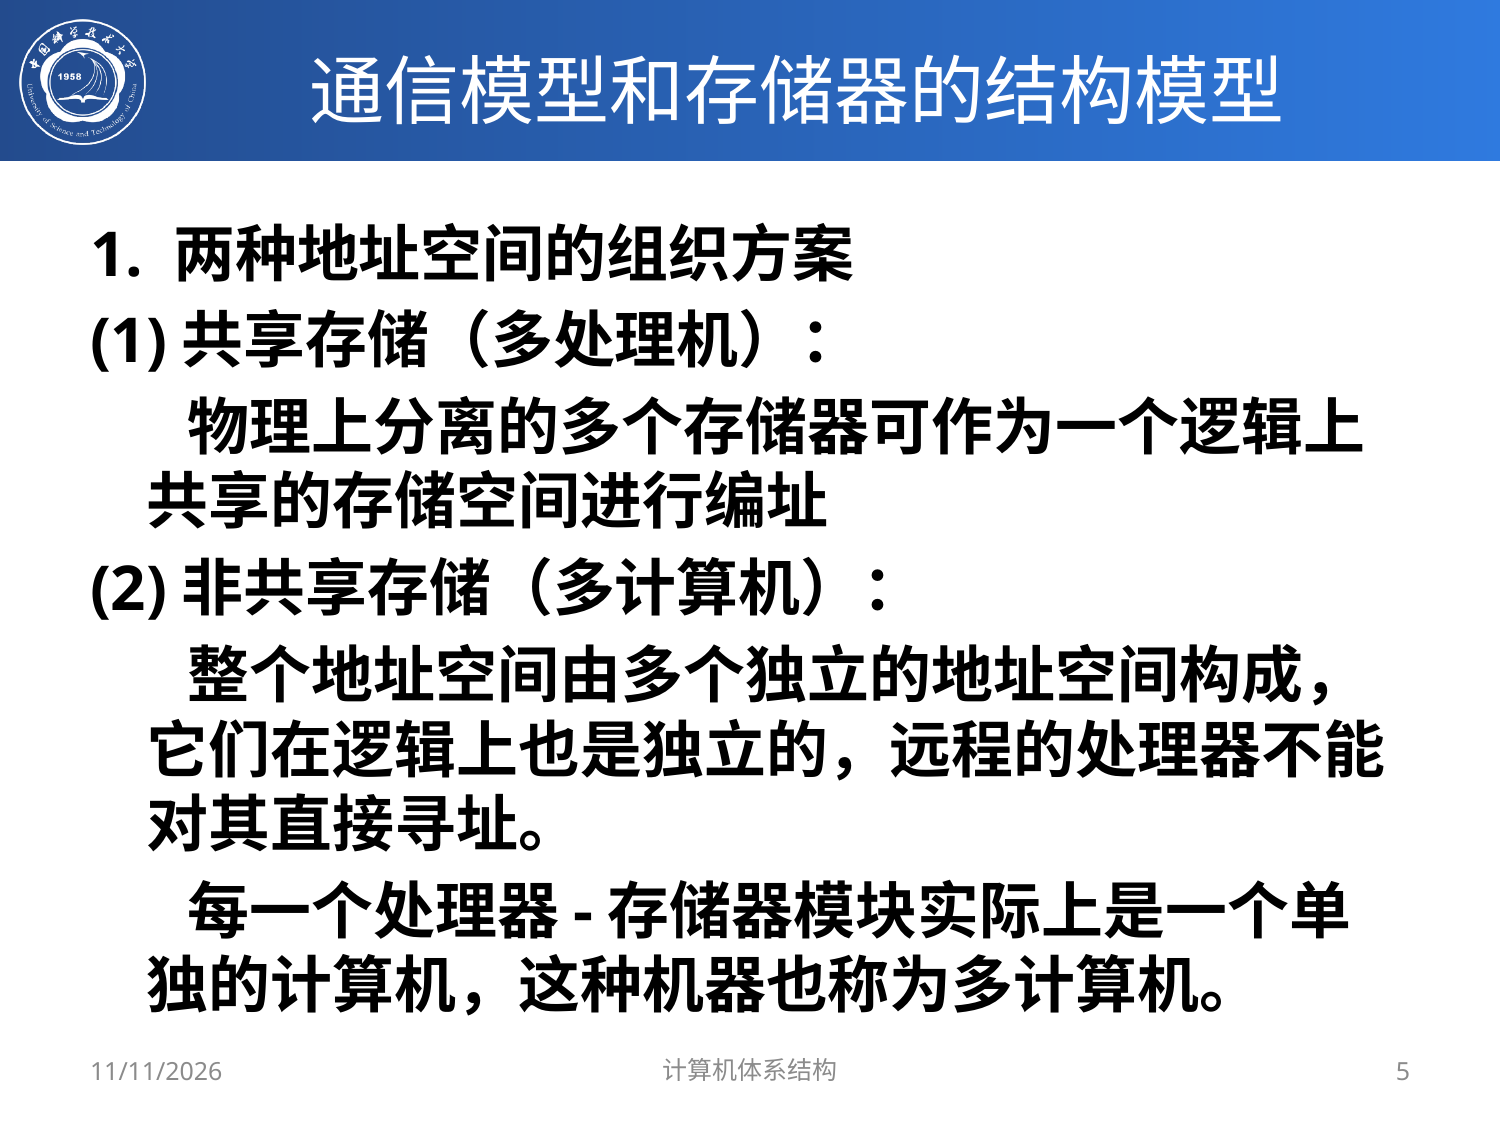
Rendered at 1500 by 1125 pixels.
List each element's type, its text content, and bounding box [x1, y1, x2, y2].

title 通信模型和存储器的结构模型 [169, 24, 1425, 153]
slide_number 5 [1074, 1042, 1425, 1103]
list 1. 两种地址空间的组织方案 (1)共享存储（多处理机）： 物理上分离的多个存储器可作为一个逻辑上共享的存储空间进行编址 (2)非共享存储（多计算机）： 整个地址空间由多个独立的地址空间构成，它们在逻辑上也是独立的，远程的处理器不能对其直接寻址。 每一个处理器-存储器模块实际上是一个单独的计算机，这种机器也称为多计算机。 [75, 206, 1425, 1036]
footer 计算机体系结构 [512, 1042, 988, 1103]
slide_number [75, 1042, 425, 1103]
picture [19, 19, 146, 145]
